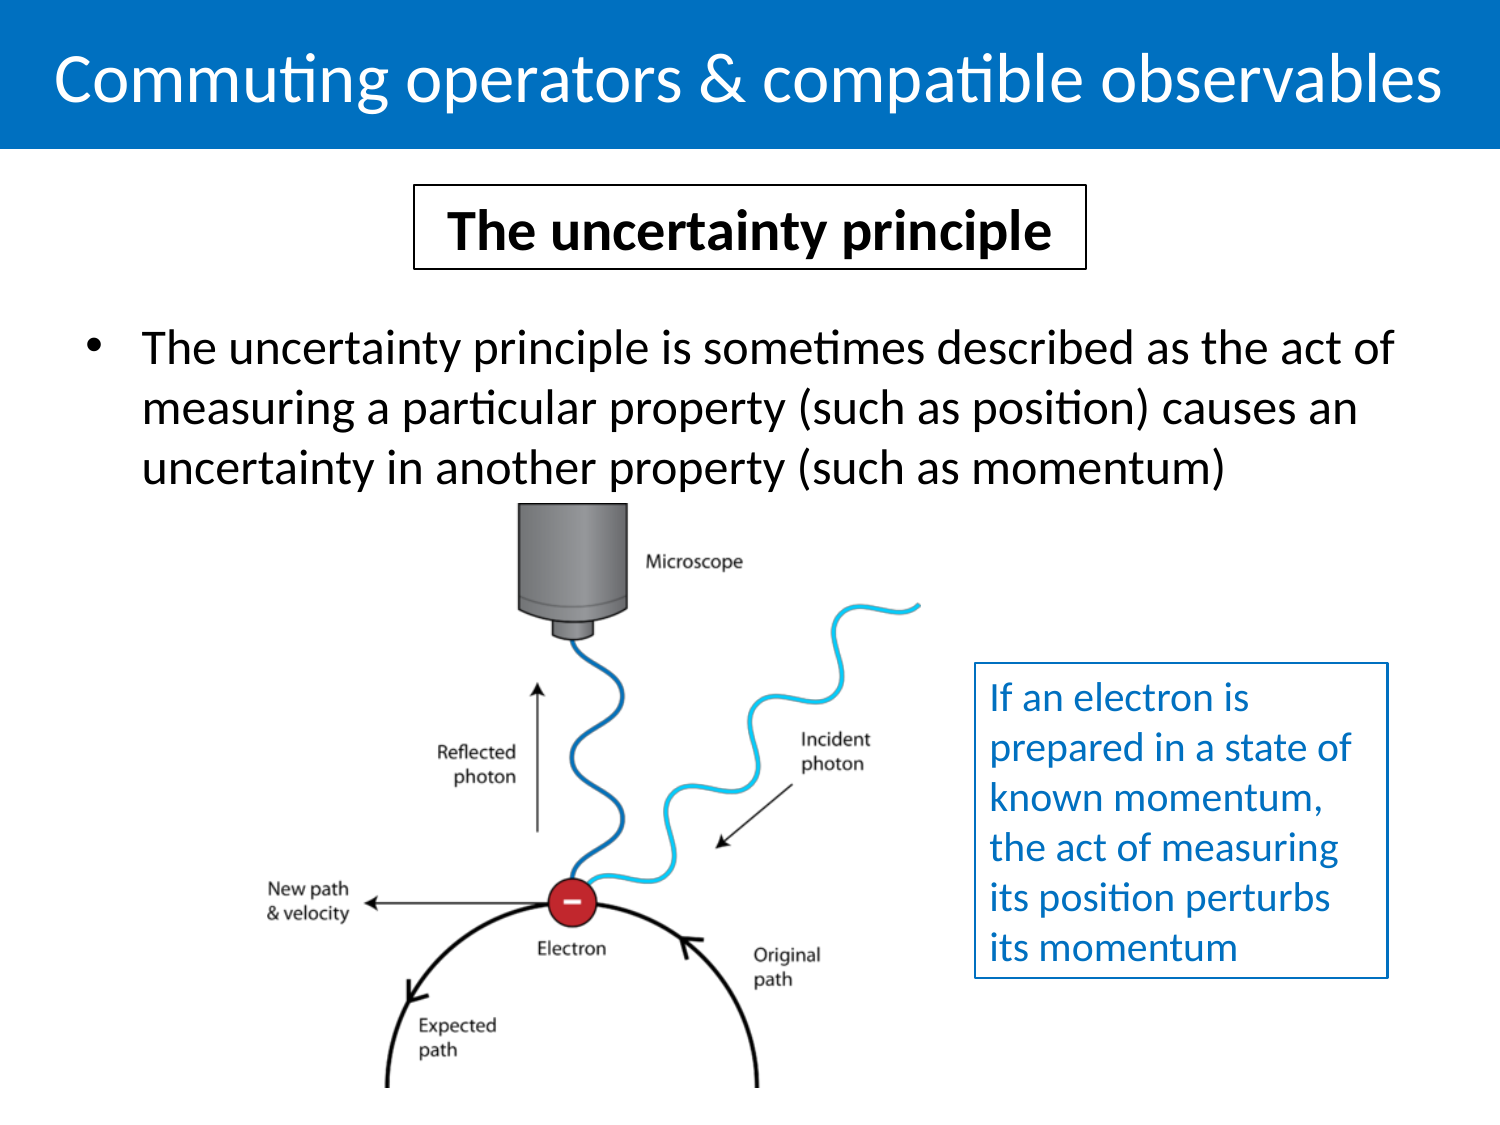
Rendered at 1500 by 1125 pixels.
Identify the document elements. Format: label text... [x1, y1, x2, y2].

text_box Commuting operators & compatible observables [0, 0, 1500, 149]
text_box The uncertainty principle [413, 184, 1087, 270]
text_box The uncertainty principle is sometimes described as the act of measuring a particular property (such as position) causes an uncertainty in another property (such as momentum) [70, 307, 1442, 502]
picture [267, 503, 921, 1088]
text_box If an electron is prepared in a state of known momentum, the act of measuring its position perturbs its momentum [974, 662, 1388, 978]
